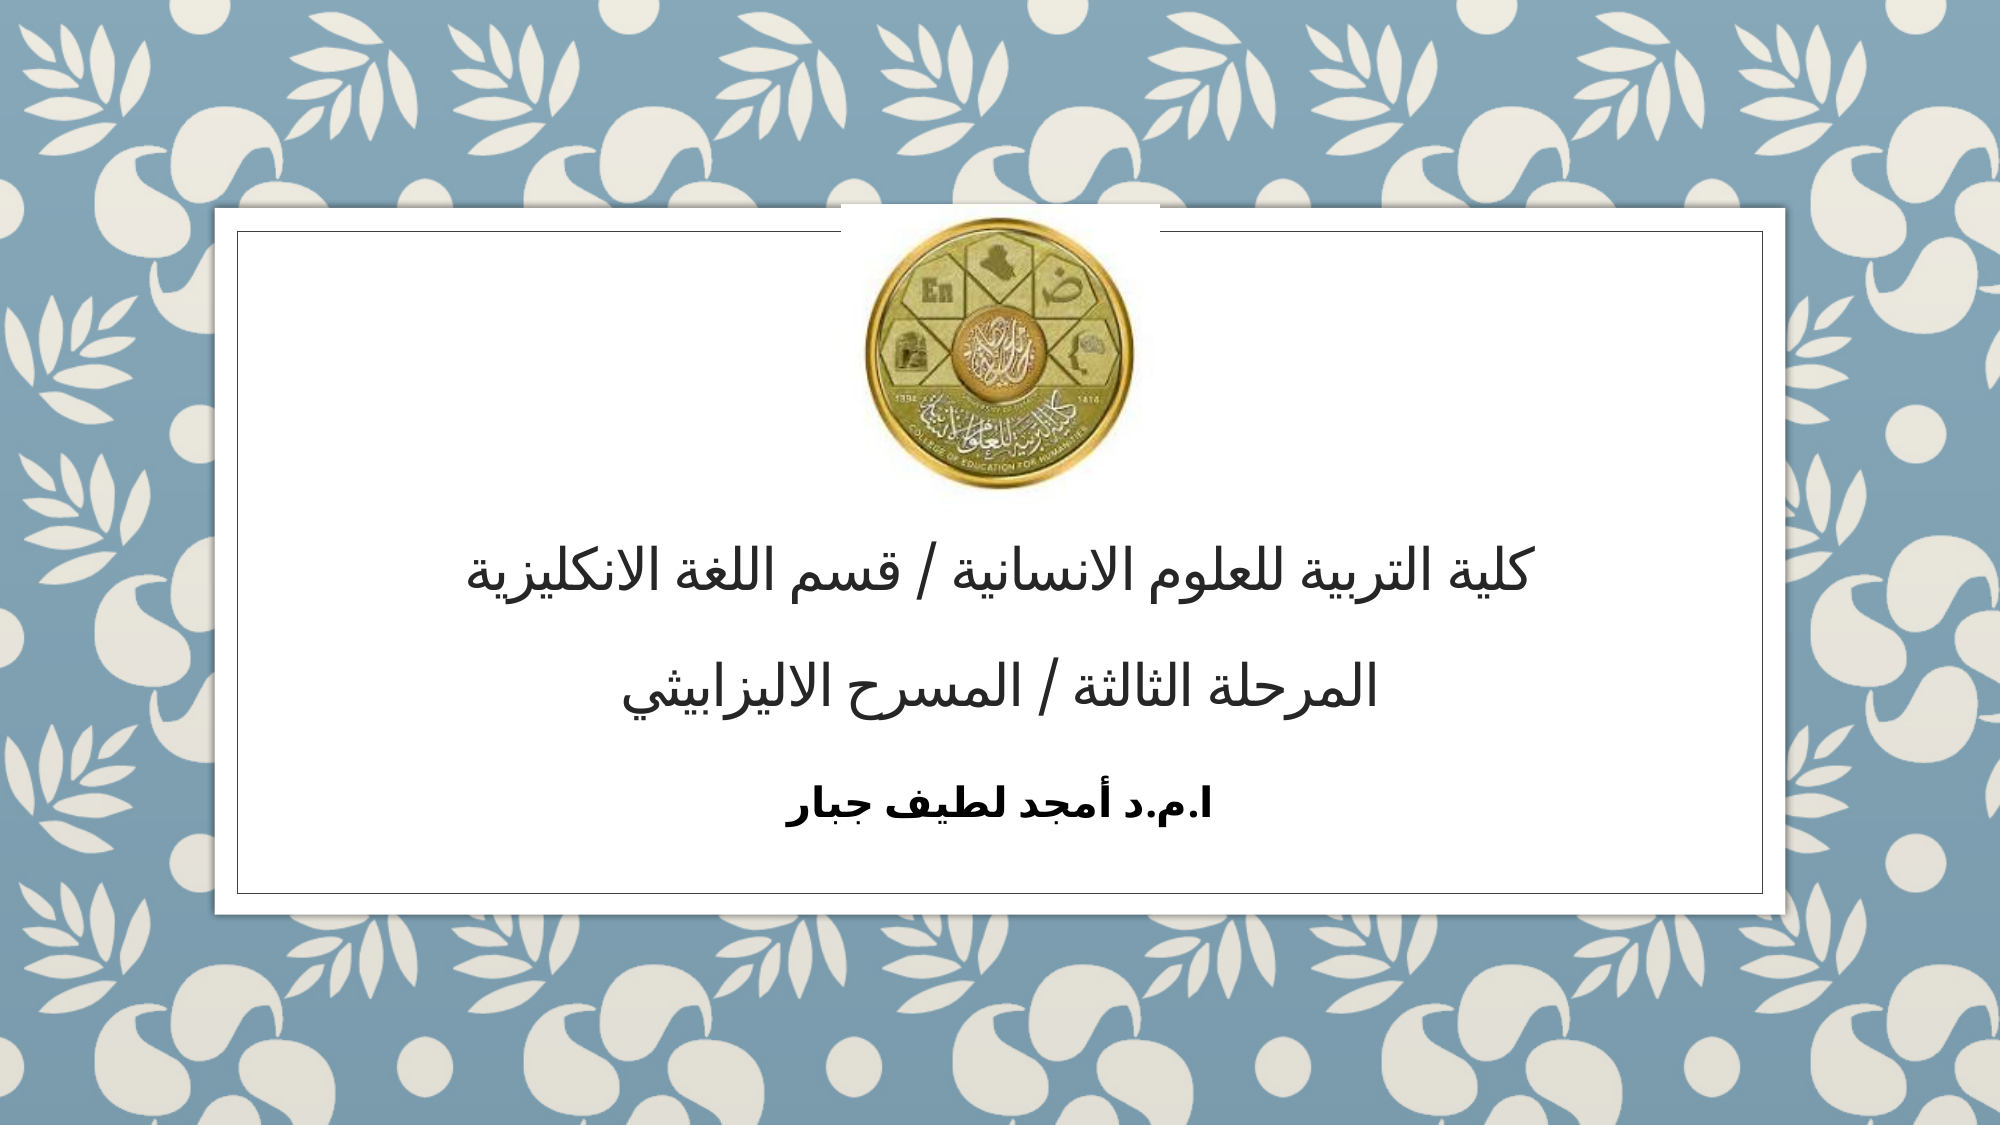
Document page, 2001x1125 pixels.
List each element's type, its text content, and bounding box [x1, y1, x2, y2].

list ا.م.د أمجد لطيف جبار [256, 768, 1745, 844]
title كلية التربية للعلوم الانسانية / قسم اللغة الانكليزية المرحلة الثالثة / المسرح الاليزابيثي [256, 493, 1745, 768]
picture [841, 204, 1160, 505]
